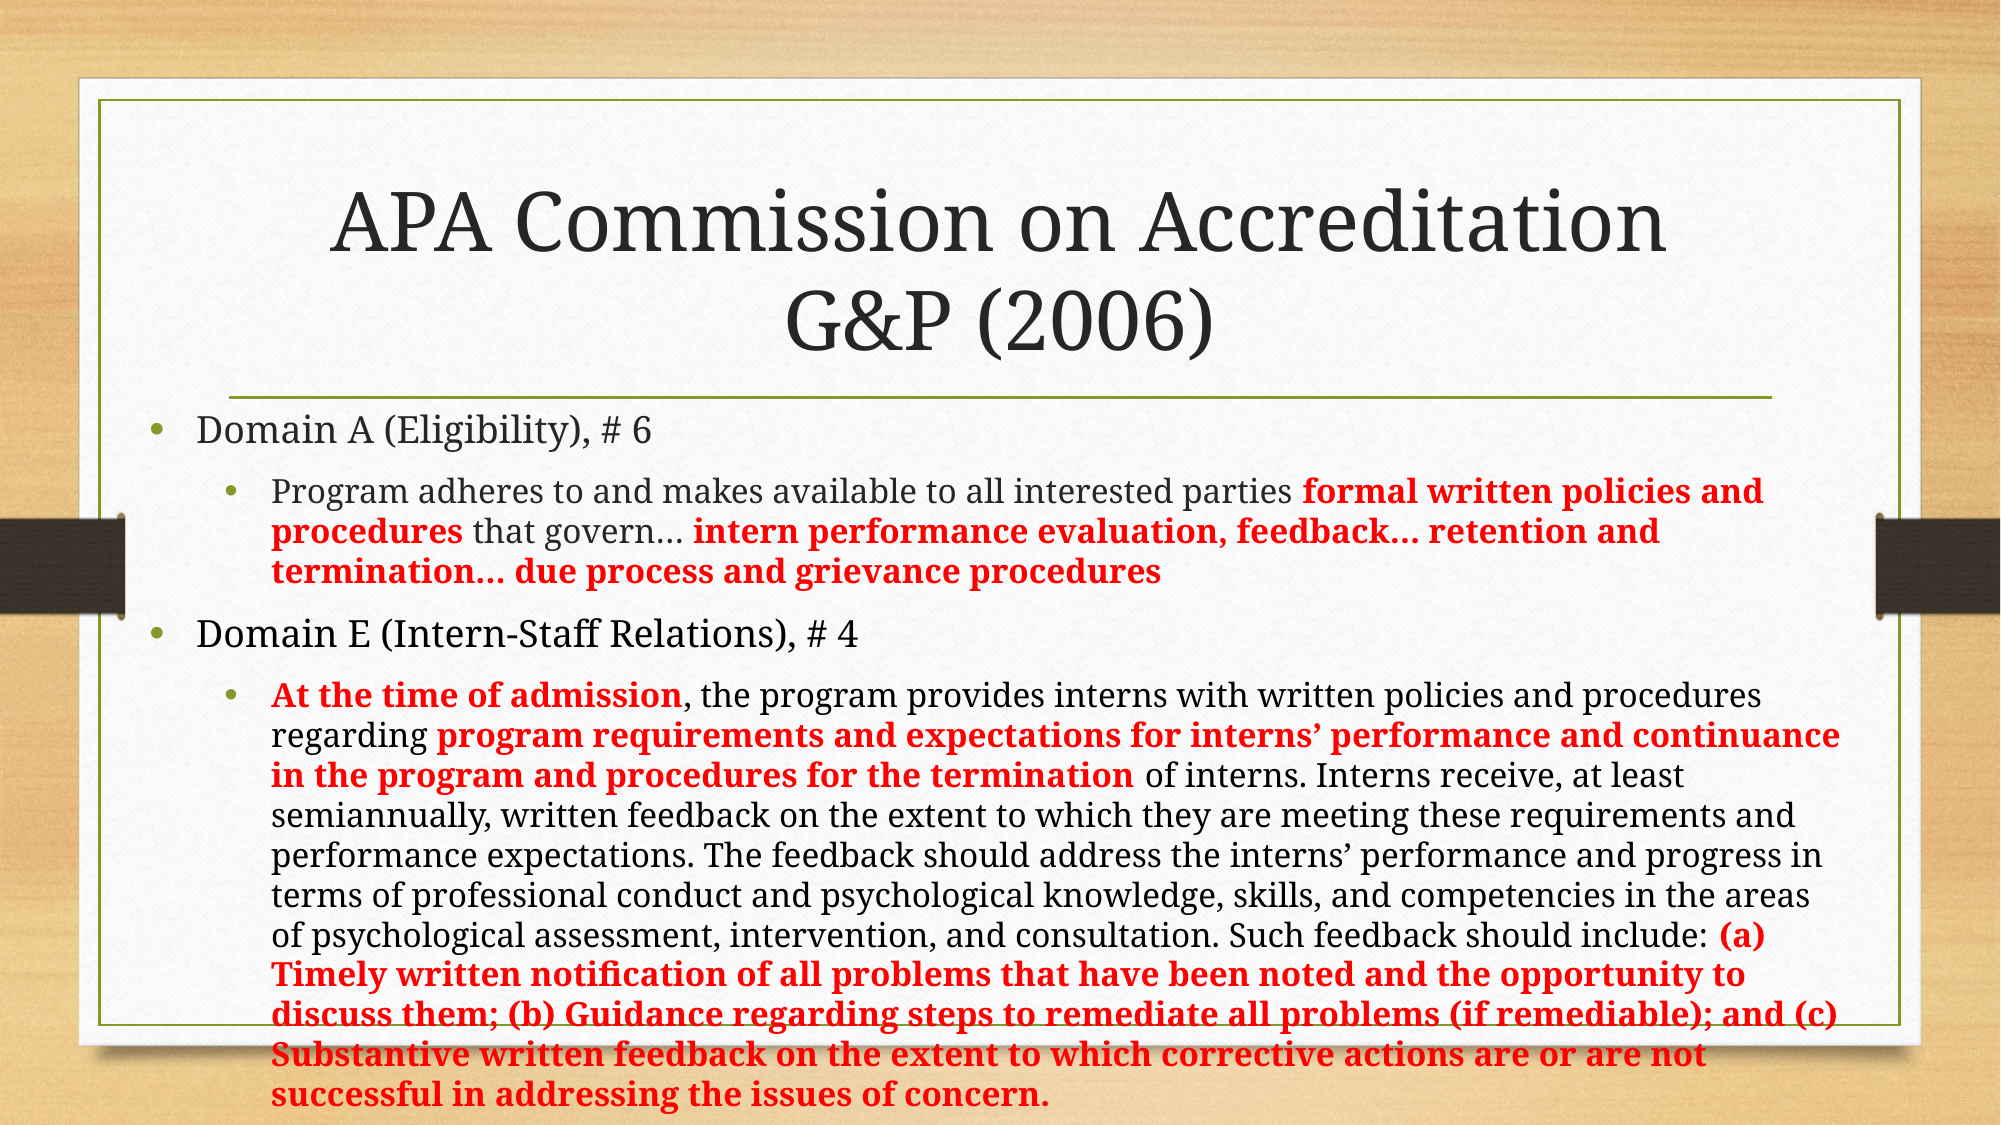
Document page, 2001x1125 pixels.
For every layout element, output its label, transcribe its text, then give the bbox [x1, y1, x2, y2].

title APA Commission on Accreditation G&P (2006) [212, 161, 1788, 375]
list Domain A (Eligibility), # 6 Program adheres to and makes available to all interested parties formal written policies and procedures that govern… intern performance evaluation, feedback… retention and termination… due process and grievance procedures Domain E (Intern-Staff Relations), # 4 At the time of admission, the program provides interns with written policies and procedures regarding program requirements and expectations for interns’ performance and continuance in the program and procedures for the termination of interns. Interns receive, at least semiannually, written feedback on the extent to which they are meeting these requirements and performance expectations. The feedback should address the interns’ performance and progress in terms of professional conduct and psychological knowledge, skills, and competencies in the areas of psychological assessment, intervention, and consultation. Such feedback should include: (a) Timely written notification of all problems that have been noted and the opportunity to discuss them; (b) Guidance regarding steps to remediate all problems (if remediable); and (c) Substantive written feedback on the extent to which corrective actions are or are not successful in addressing the issues of concern. [134, 398, 1861, 964]
picture [0, 0, 2001, 1125]
